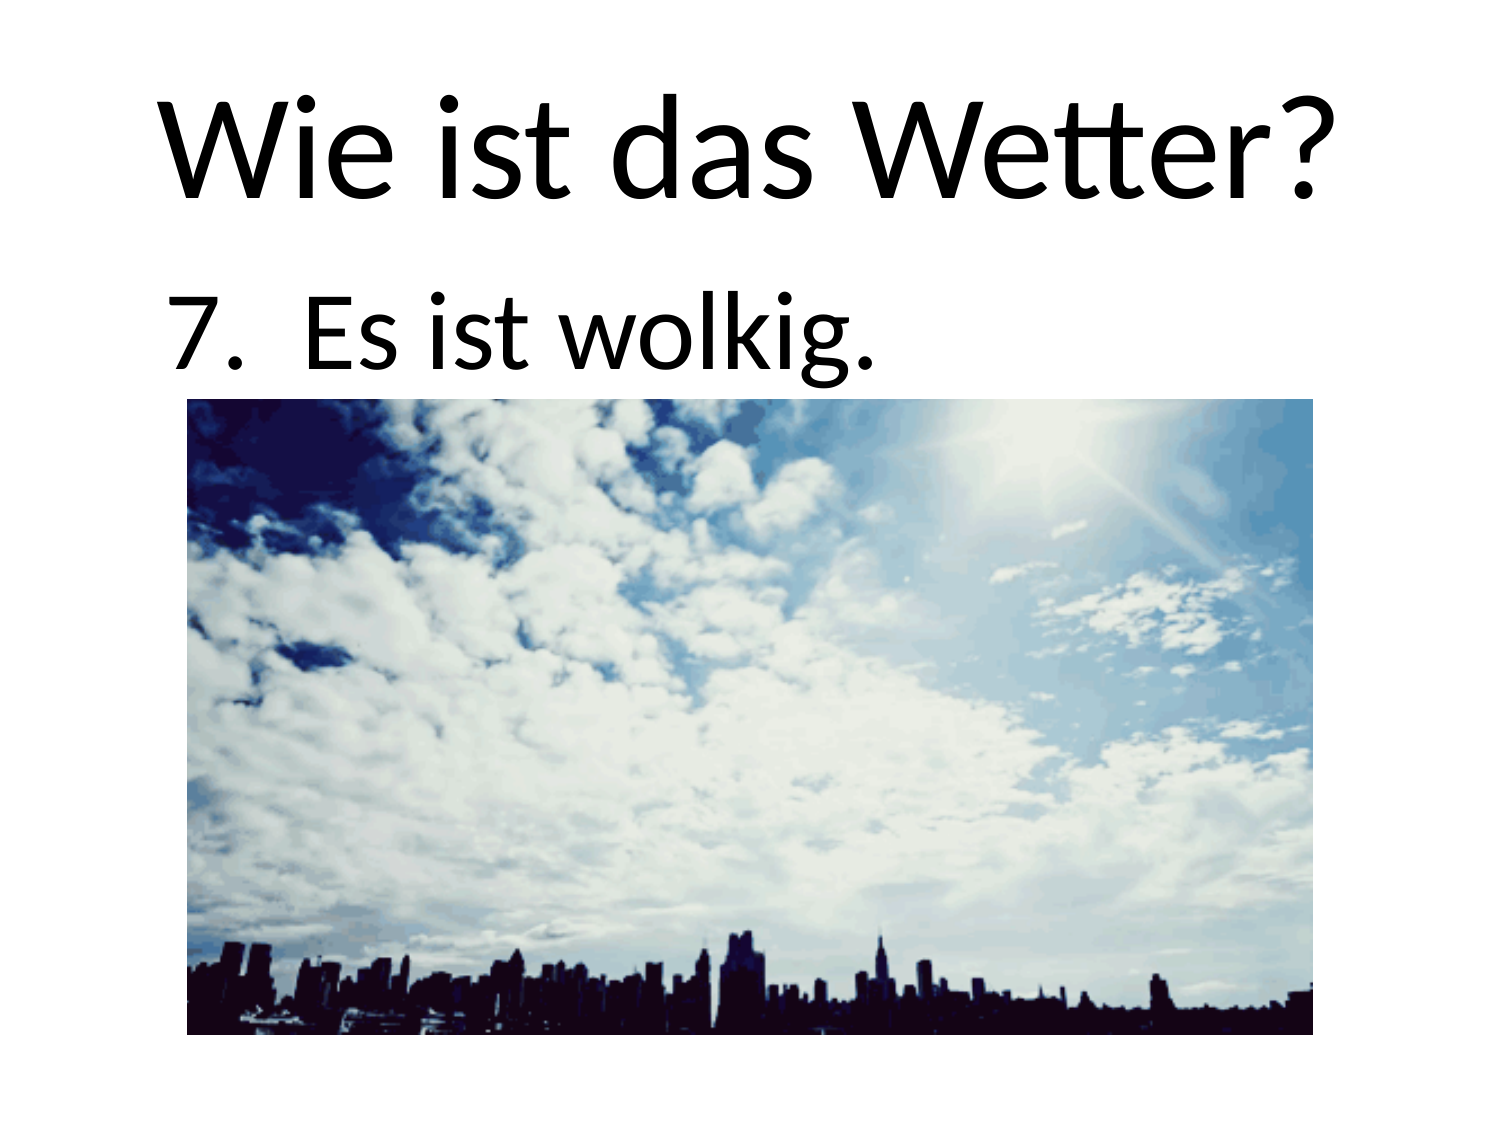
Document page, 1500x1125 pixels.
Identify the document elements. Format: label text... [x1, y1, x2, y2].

title Wie ist das Wetter? [75, 45, 1425, 233]
text_box 7. Es ist wolkig. [150, 249, 1313, 400]
picture [187, 399, 1313, 1035]
